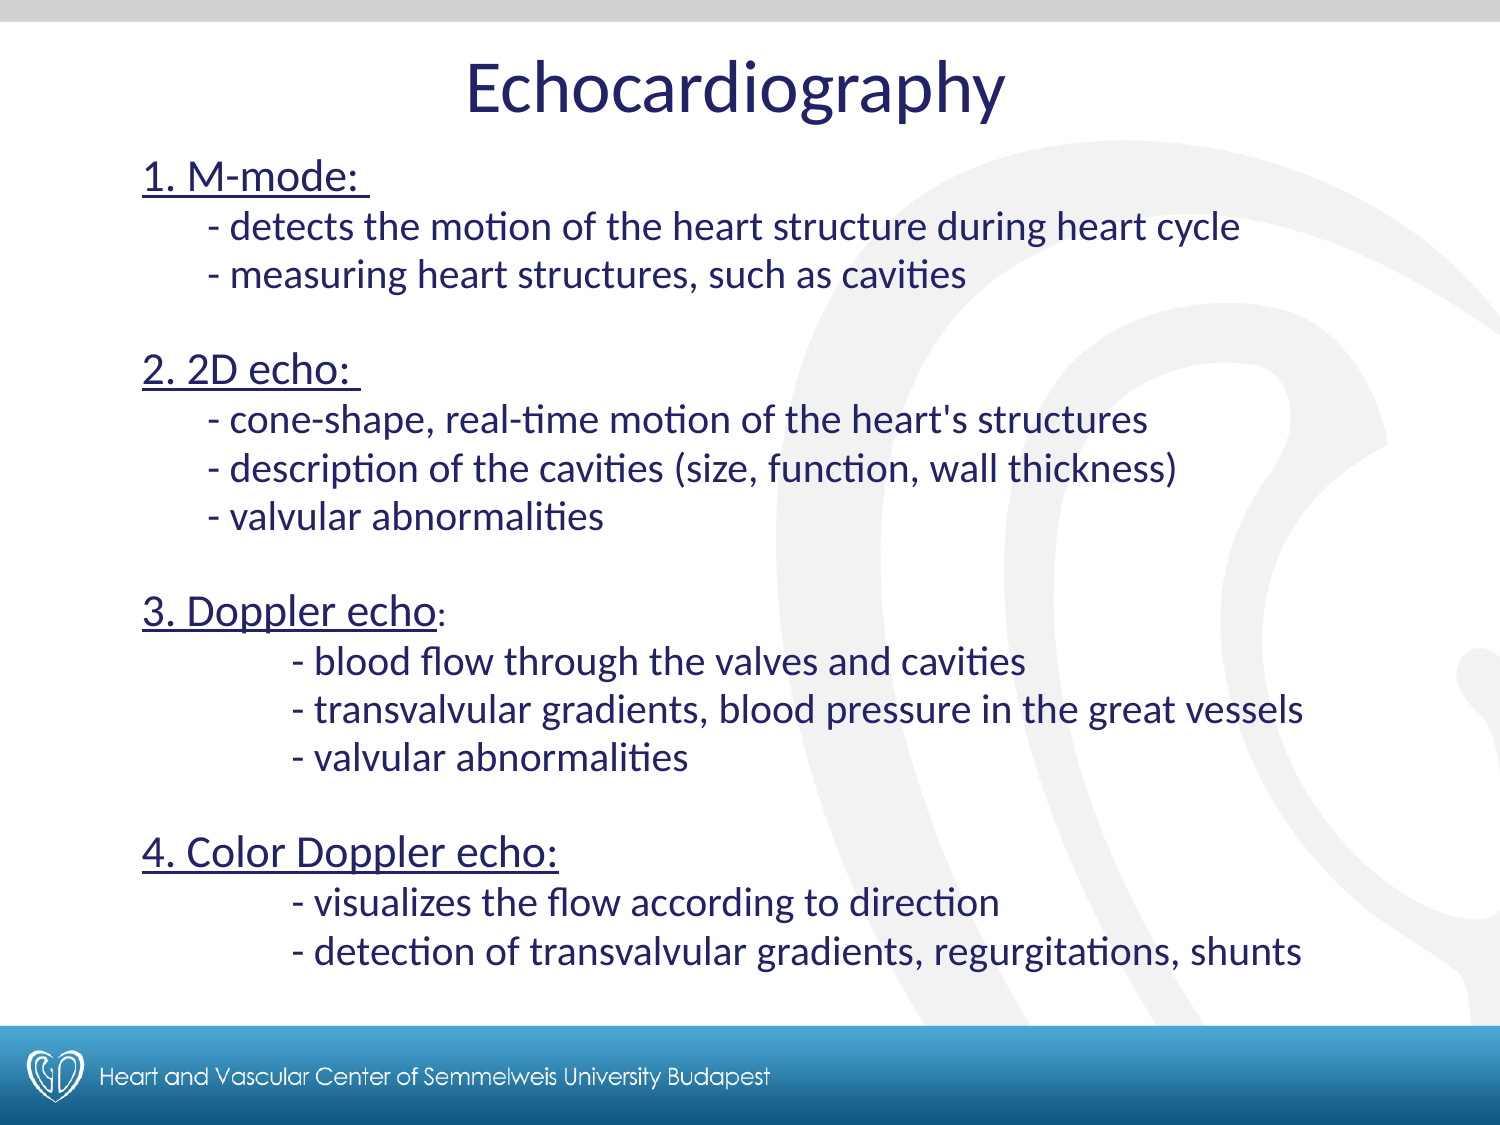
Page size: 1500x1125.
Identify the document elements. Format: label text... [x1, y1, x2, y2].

text_box 1. M-mode: - detects the motion of the heart structure during heart cycle - measuring heart structures, such as cavities 2. 2D echo: - cone-shape, real-time motion of the heart's structures - description of the cavities (size, function, wall thickness) - valvular abnormalities 3. Doppler echo: - blood flow through the valves and cavities - transvalvular gradients, blood pressure in the great vessels - valvular abnormalities 4. Color Doppler echo: - visualizes the flow according to direction - detection of transvalvular gradients, regurgitations, shunts [70, 148, 1480, 1024]
title Echocardiography [117, 0, 1355, 148]
picture [0, 0, 1500, 1125]
